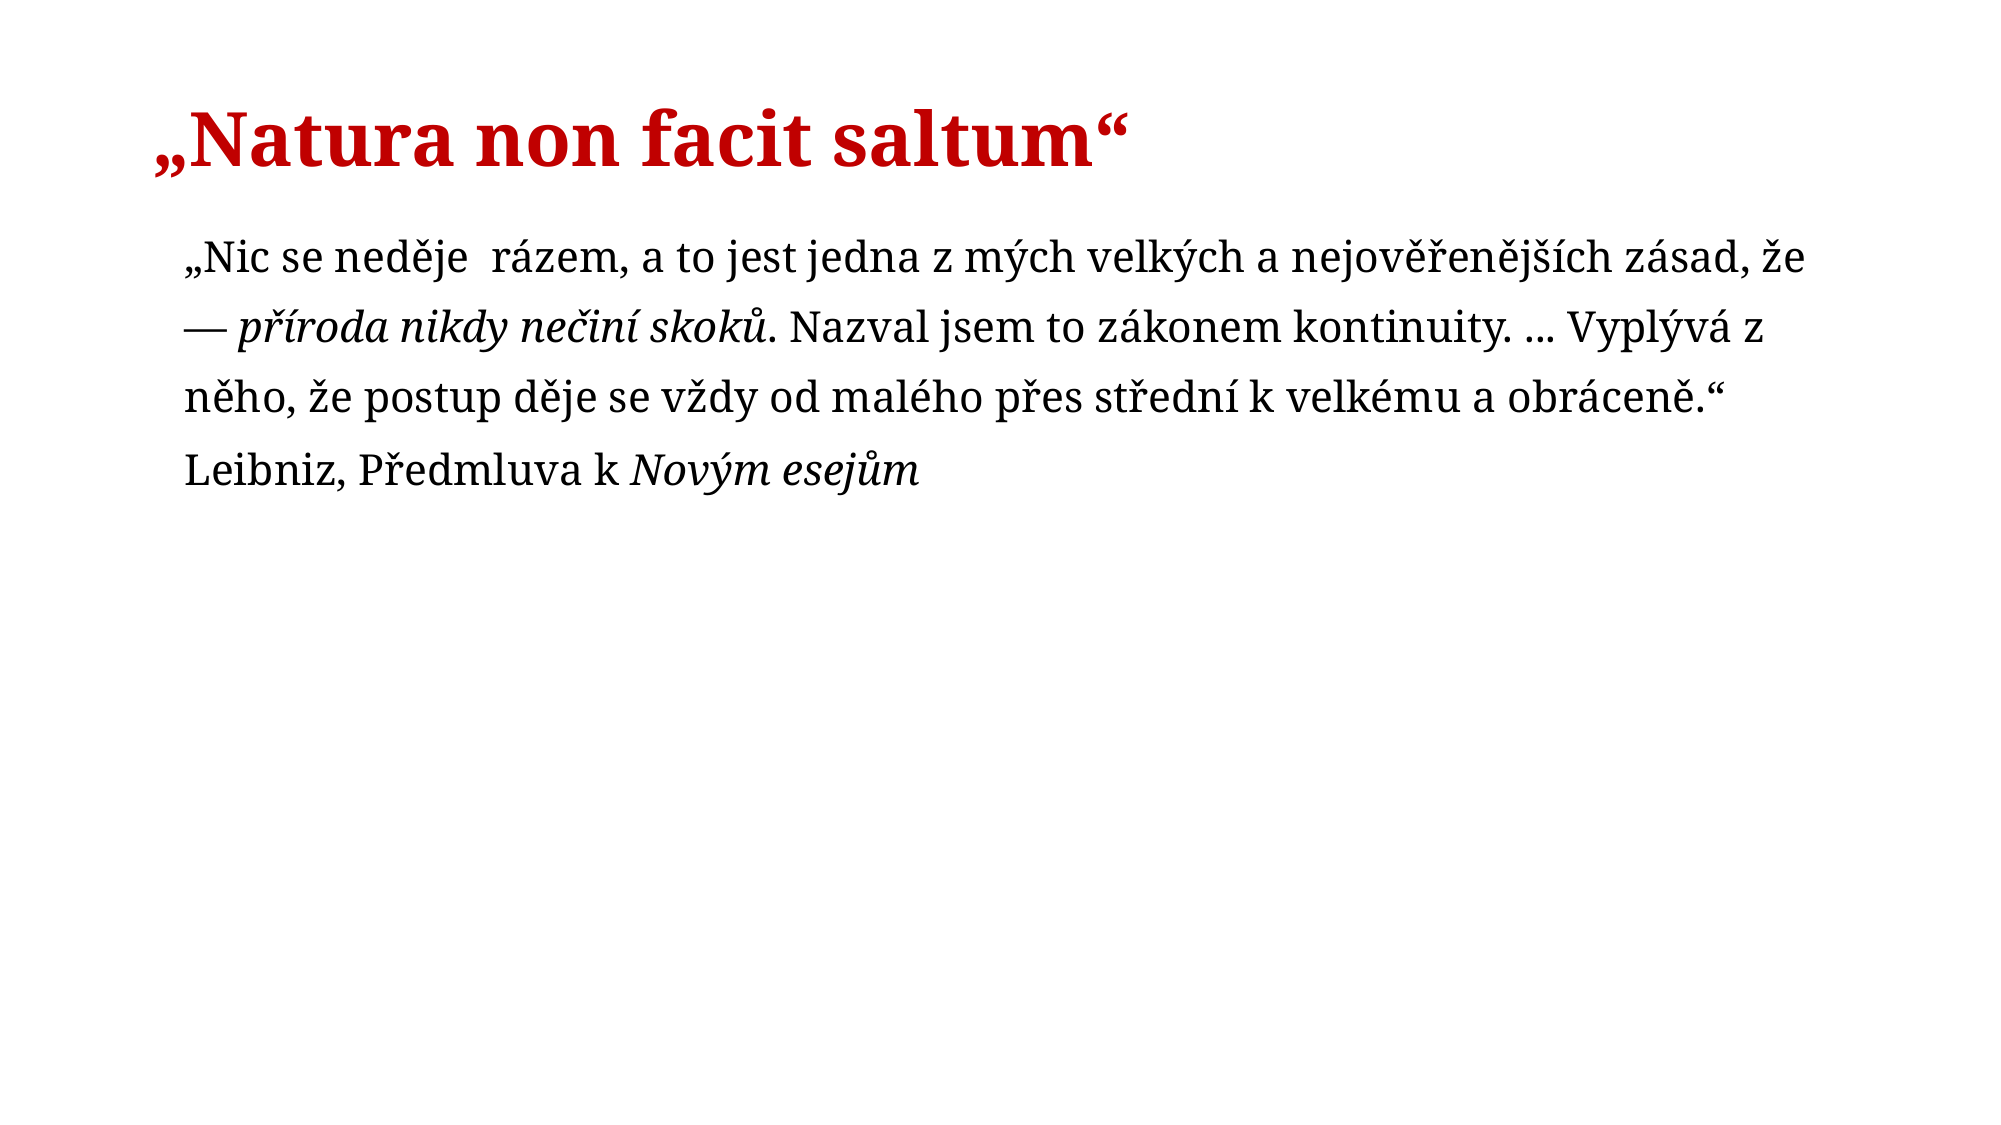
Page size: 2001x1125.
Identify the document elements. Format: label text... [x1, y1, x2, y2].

list „Nic se neděje rázem, a to jest jedna z mých velkých a nejověřenějších zásad, že ― příroda nikdy nečiní skoků. Nazval jsem to zákonem kontinuity. ... Vyplývá z něho, že postup děje se vždy od malého přes střední k velkému a obráceně.“ Leibniz, Předmluva k Novým esejům [169, 207, 1831, 540]
title „Natura non facit saltum“ [137, 29, 1863, 374]
